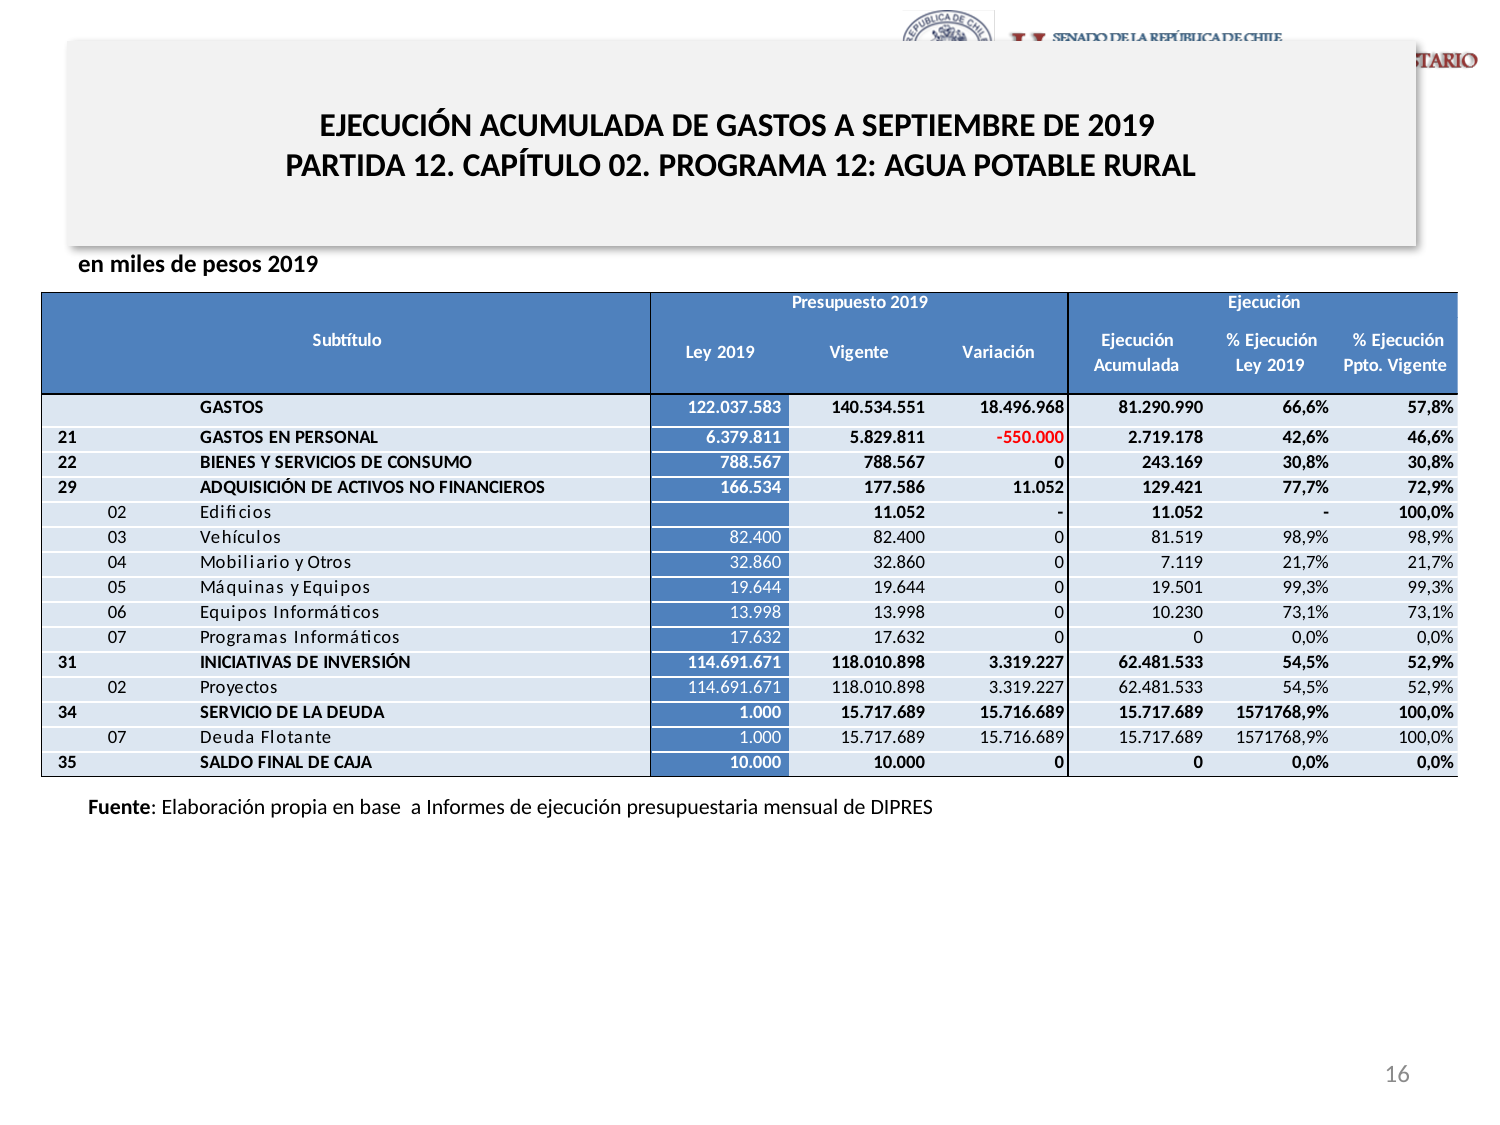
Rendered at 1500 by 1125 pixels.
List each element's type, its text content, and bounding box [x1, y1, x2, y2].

slide_number 16 [1074, 1042, 1425, 1103]
picture [902, 6, 1500, 120]
footer Fuente: Elaboración propia en base a Informes de ejecución presupuestaria mensual de DIPRES [73, 785, 1424, 835]
text_box en miles de pesos 2019 [63, 231, 1414, 290]
picture [40, 291, 1460, 778]
title EJECUCIÓN ACUMULADA DE GASTOS A SEPTIEMBRE DE 2019 PARTIDA 12. CAPÍTULO 02. PROGRAMA 12: AGUA POTABLE RURAL [67, 41, 1415, 246]
